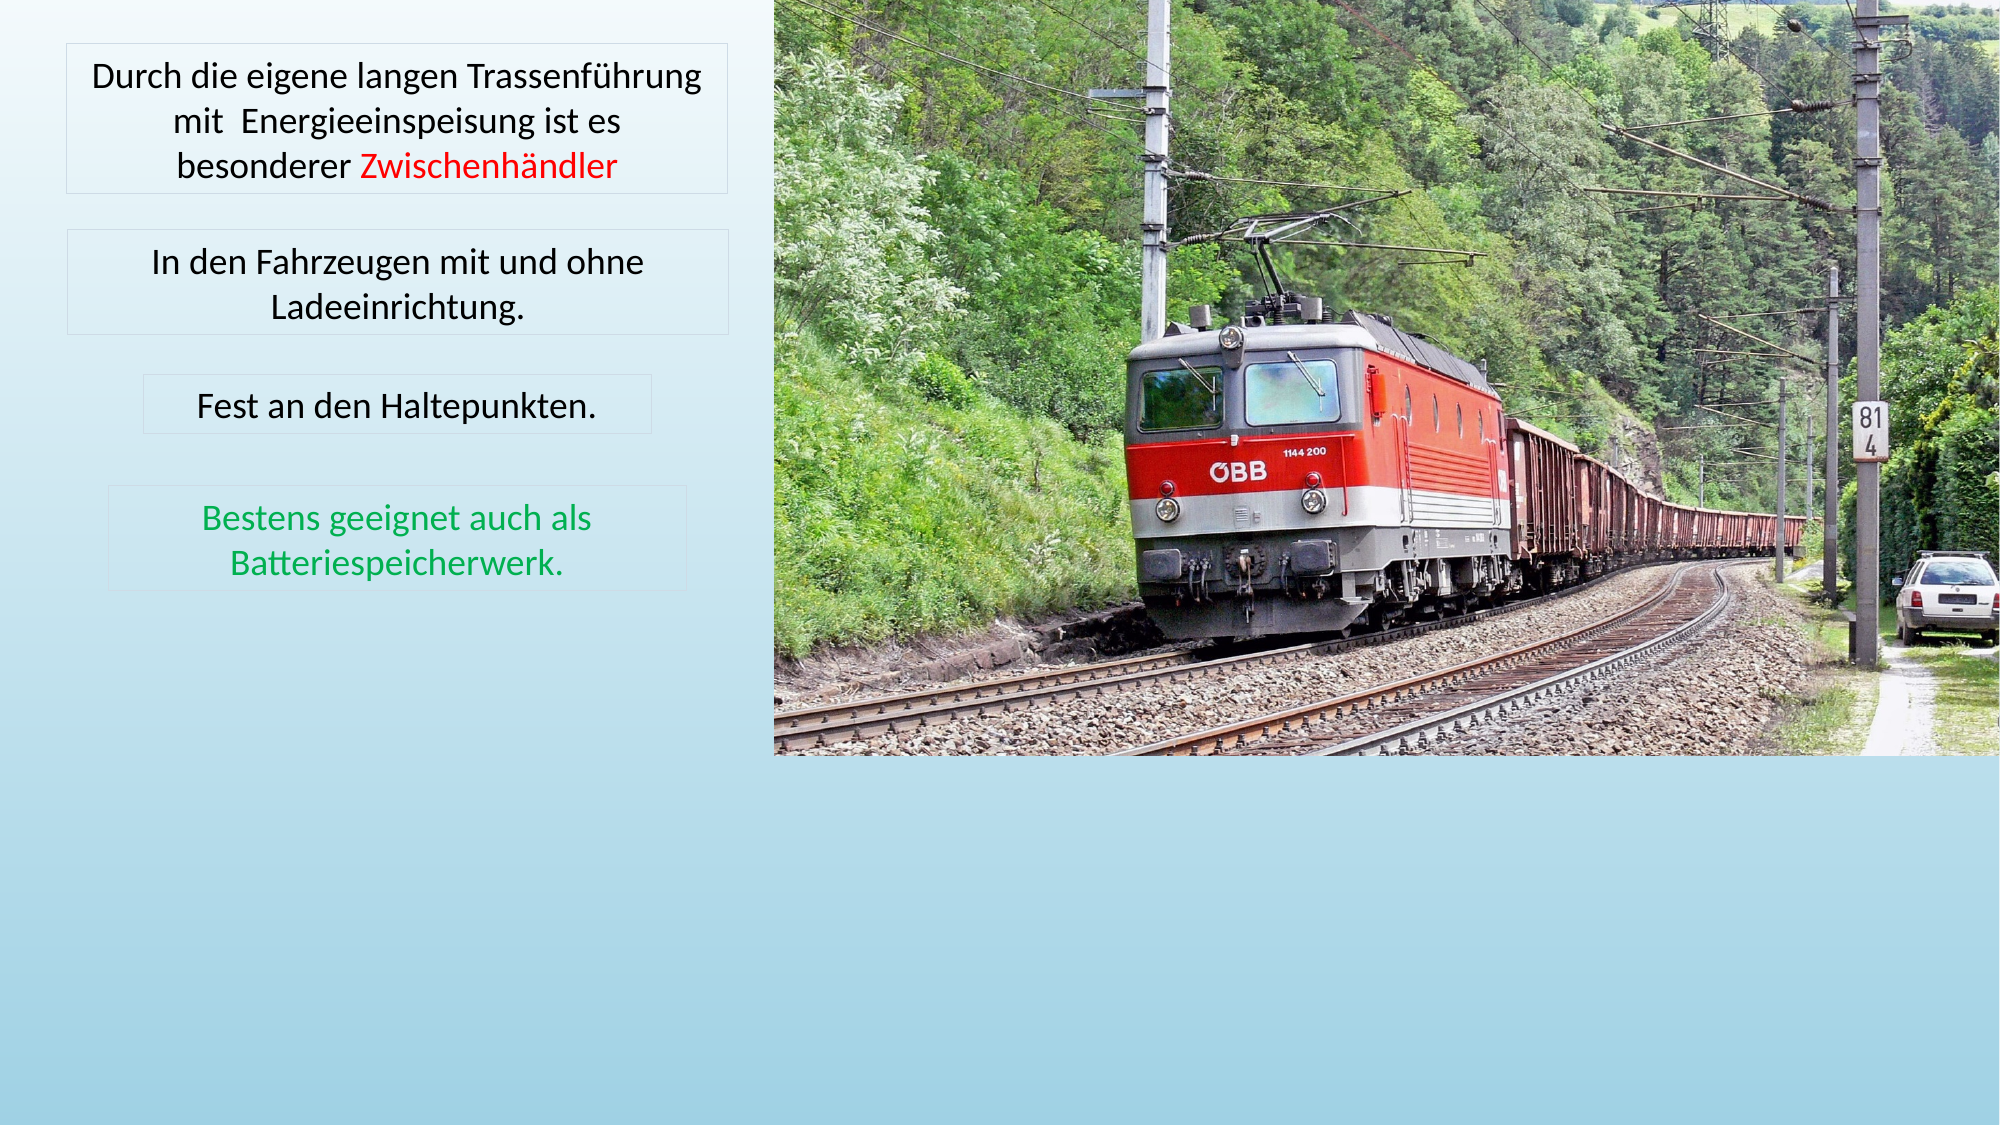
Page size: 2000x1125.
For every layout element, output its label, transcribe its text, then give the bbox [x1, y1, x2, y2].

text_box In den Fahrzeugen mit und ohne Ladeeinrichtung. [67, 229, 729, 335]
text_box Durch die eigene langen Trassenführung mit Energieeinspeisung ist es besonderer Zwischenhändler [66, 43, 728, 194]
picture [774, 0, 2000, 756]
text_box Fest an den Haltepunkten. [143, 374, 652, 434]
text_box Bestens geeignet auch als Batteriespeicherwerk. [108, 485, 687, 591]
